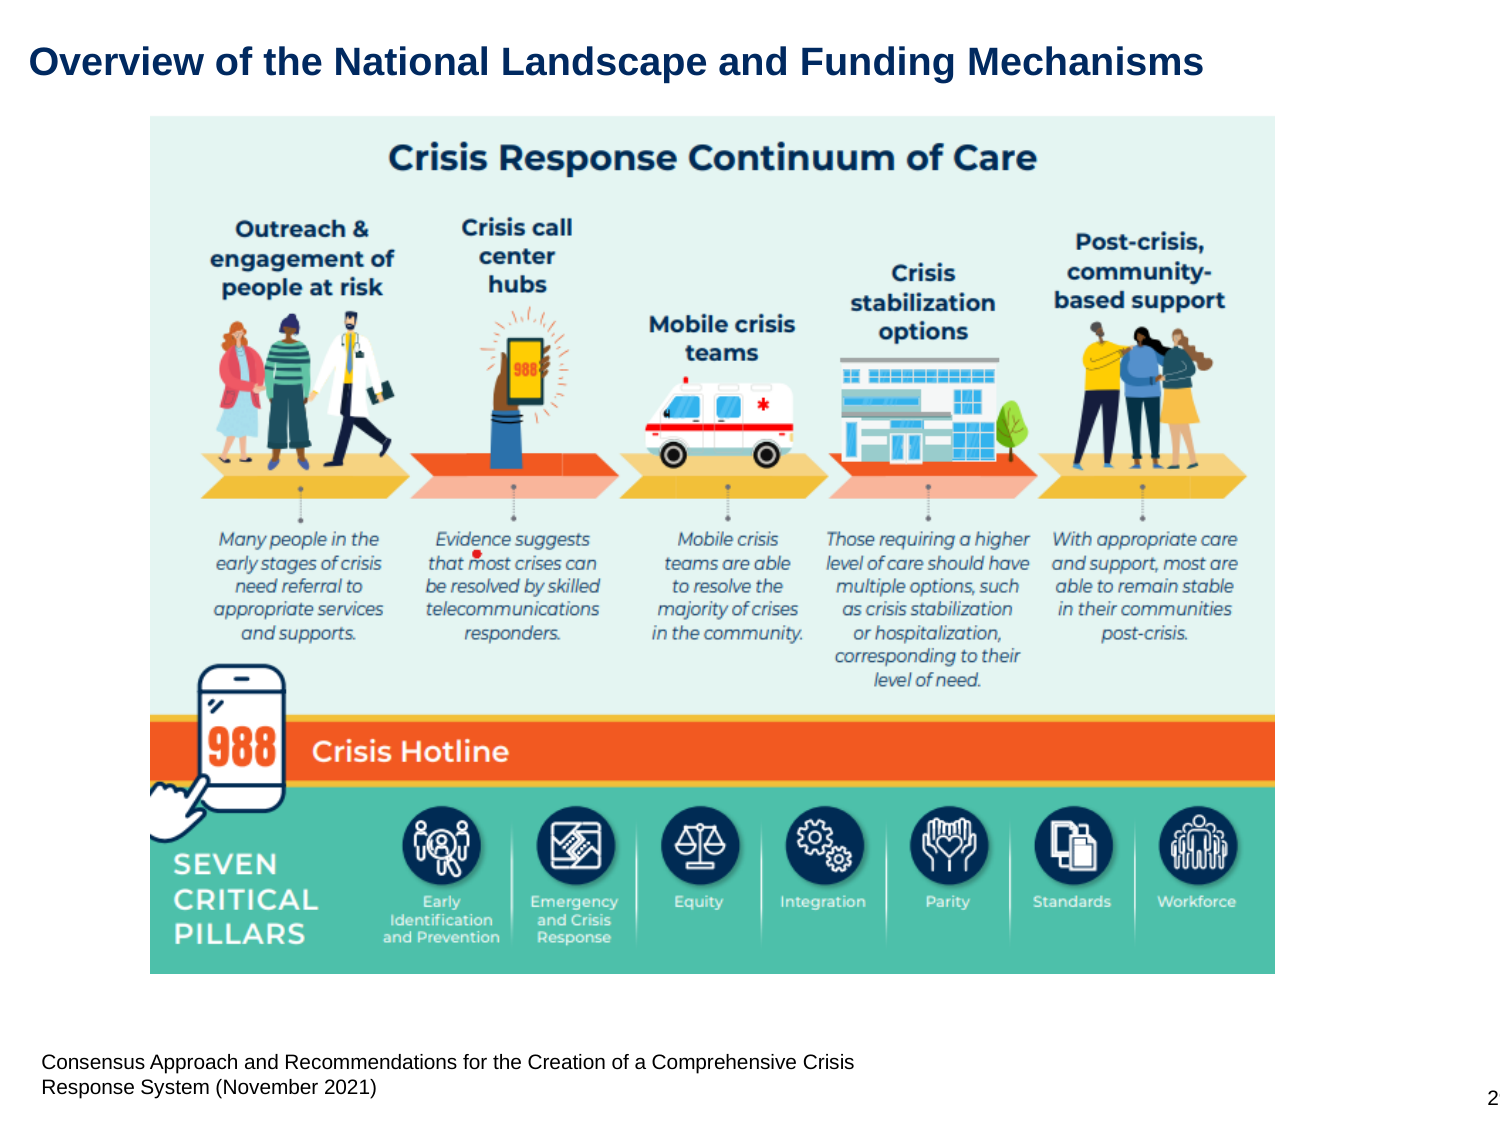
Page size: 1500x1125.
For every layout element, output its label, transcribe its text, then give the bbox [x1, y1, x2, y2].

title Overview of the National Landscape and Funding Mechanisms [28, 35, 1466, 84]
picture [149, 112, 1276, 974]
text_box Consensus Approach and Recommendations for the Creation of a Comprehensive Crisis Response System (November 2021) [28, 1049, 900, 1098]
